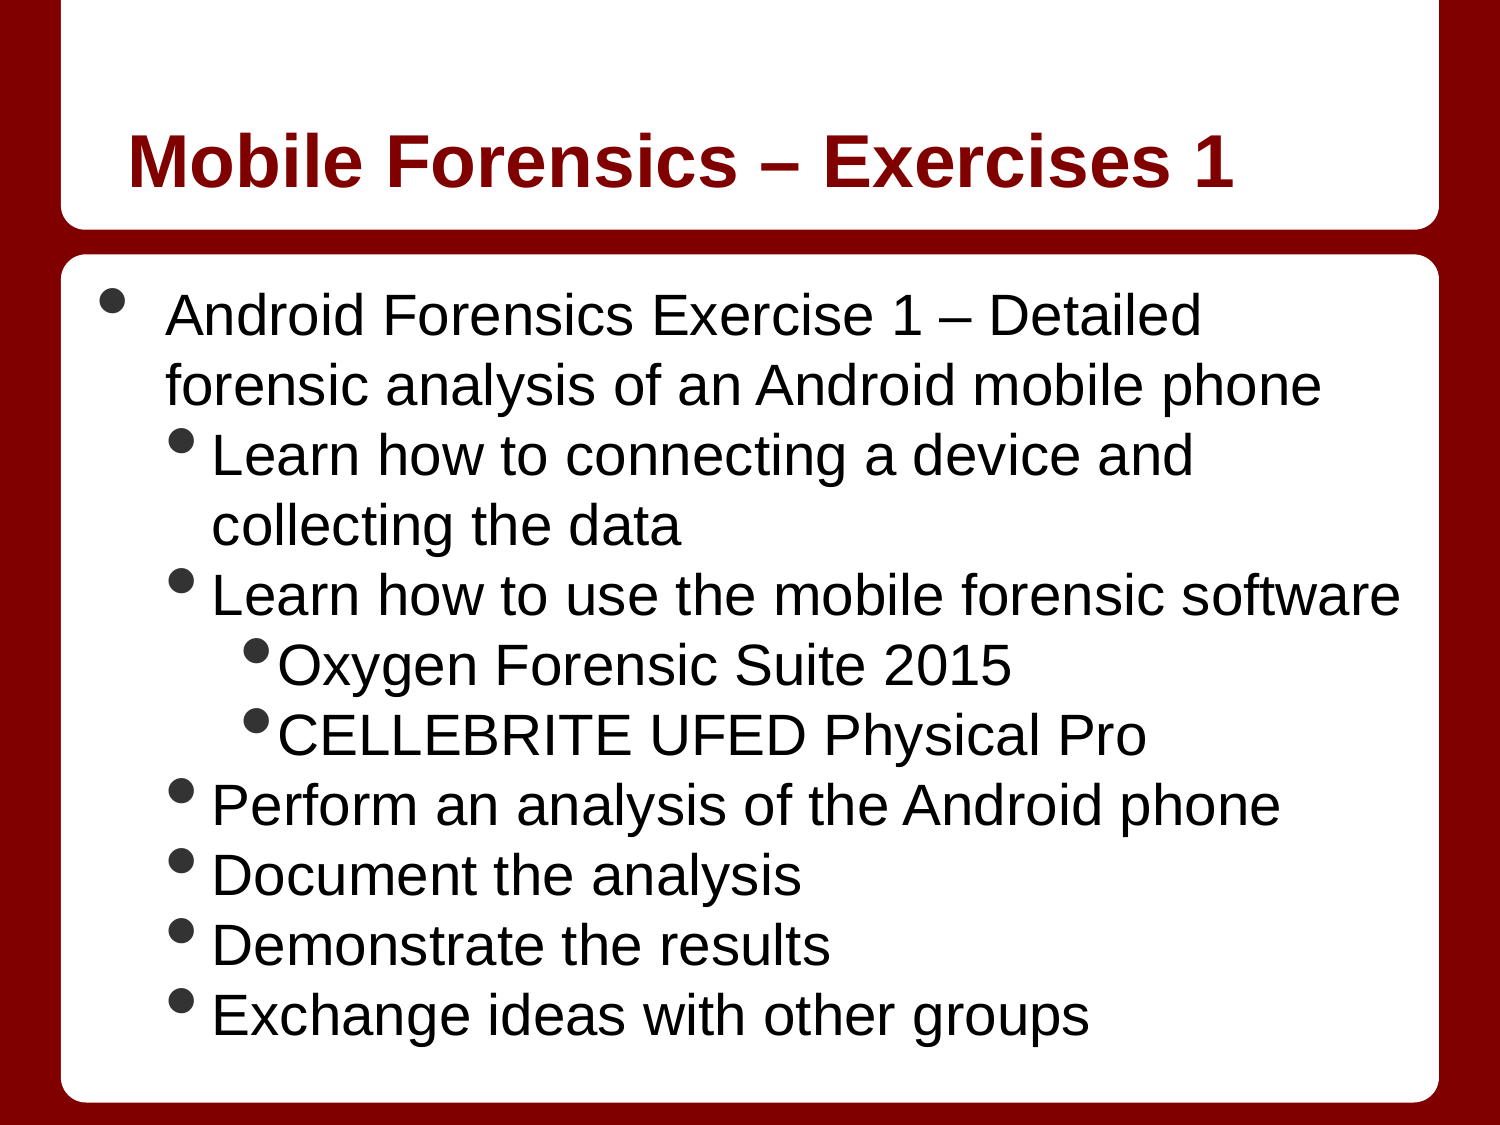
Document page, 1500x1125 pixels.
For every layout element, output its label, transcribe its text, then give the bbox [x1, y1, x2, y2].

list Android Forensics Exercise 1 – Detailed forensic analysis of an Android mobile phone Learn how to connecting a device and collecting the data Learn how to use the mobile forensic software Oxygen Forensic Suite 2015 CELLEBRITE UFED Physical Pro Perform an analysis of the Android phone Document the analysis Demonstrate the results Exchange ideas with other groups [74, 262, 1426, 1078]
title Mobile Forensics – Exercises 1 [74, 30, 1426, 219]
